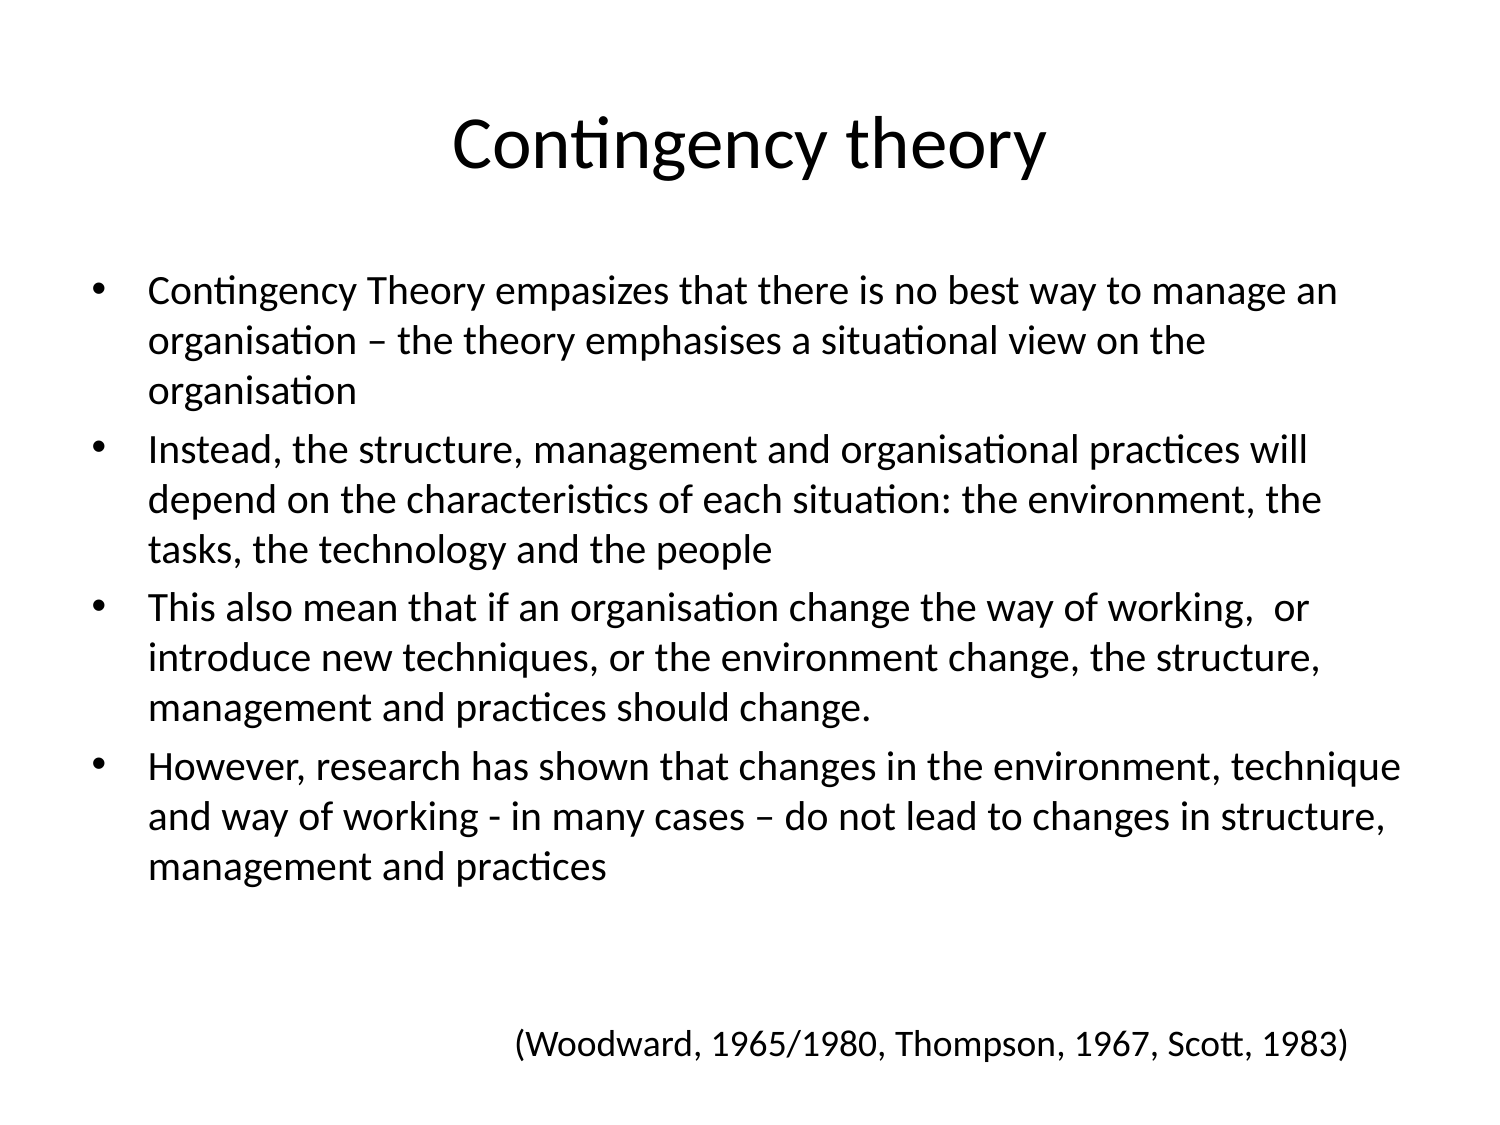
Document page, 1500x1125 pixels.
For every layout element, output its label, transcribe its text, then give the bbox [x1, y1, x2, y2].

title Contingency theory [75, 45, 1425, 233]
text_box (Woodward, 1965/1980, Thompson, 1967, Scott, 1983) [499, 1011, 1365, 1072]
list Contingency Theory empasizes that there is no best way to manage an organisation – the theory emphasises a situational view on the organisation Instead, the structure, management and organisational practices will depend on the characteristics of each situation: the environment, the tasks, the technology and the people This also mean that if an organisation change the way of working, or introduce new techniques, or the environment change, the structure, management and practices should change. However, research has shown that changes in the environment, technique and way of working - in many cases – do not lead to changes in structure, management and practices [76, 255, 1427, 998]
